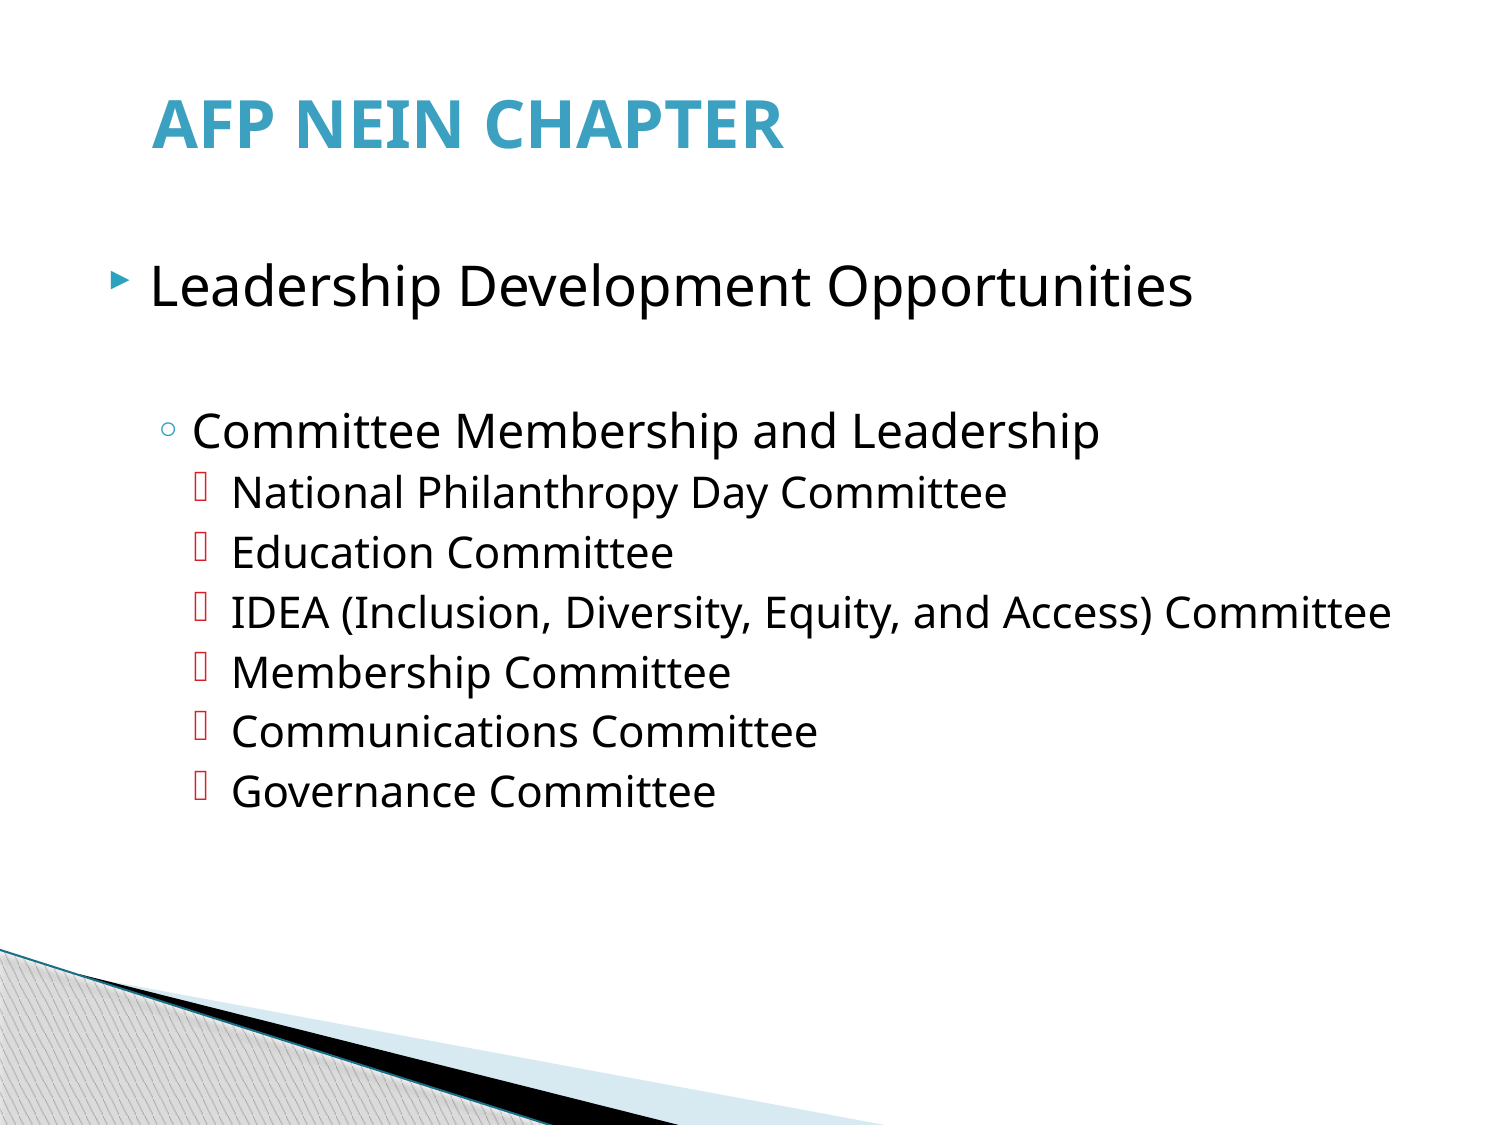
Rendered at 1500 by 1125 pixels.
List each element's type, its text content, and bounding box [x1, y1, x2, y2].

list Leadership Development Opportunities Committee Membership and Leadership National Philanthropy Day Committee Education Committee IDEA (Inclusion, Diversity, Equity, and Access) Committee Membership Committee Communications Committee Governance Committee [75, 243, 1425, 986]
text_box AFP NEin chapter [137, 74, 1338, 170]
